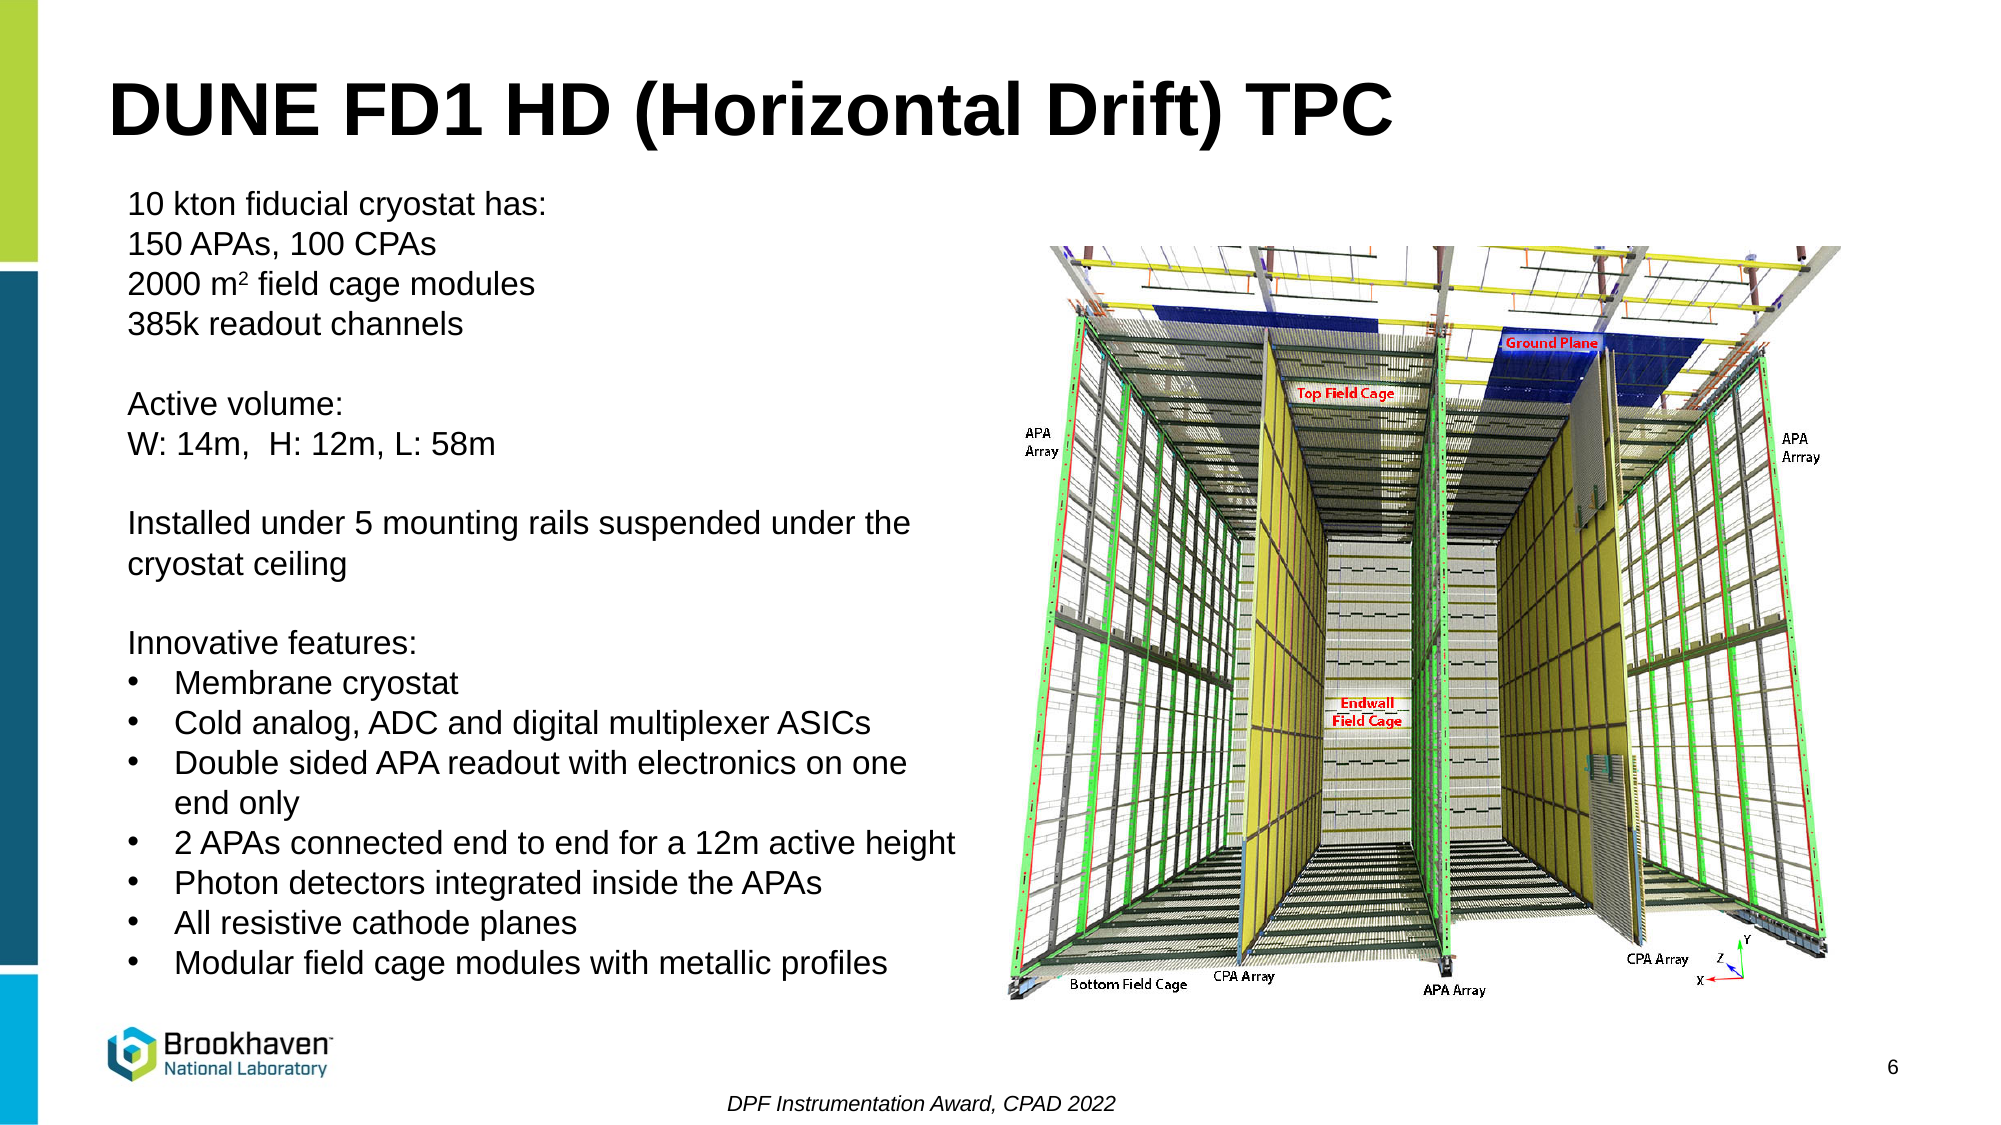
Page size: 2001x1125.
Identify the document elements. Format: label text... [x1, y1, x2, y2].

title DUNE FD1 HD (Horizontal Drift) TPC [93, 59, 1907, 163]
footer DPF Instrumentation Award, CPAD 2022 [421, 1074, 1422, 1123]
picture [0, 0, 2001, 1125]
text_box 10 kton fiducial cryostat has: 150 APAs, 100 CPAs 2000 m2 field cage modules 385k readout channels Active volume: W: 14m, H: 12m, L: 58m Installed under 5 mounting rails suspended under the cryostat ceiling Innovative features: Membrane cryostat Cold analog, ADC and digital multiplexer ASICs Double sided APA readout with electronics on one end only 2 APAs connected end to end for a 12m active height Photon detectors integrated inside the APAs All resistive cathode planes Modular field cage modules with metallic profiles [112, 174, 978, 989]
slide_number 6 [1835, 1036, 1907, 1097]
